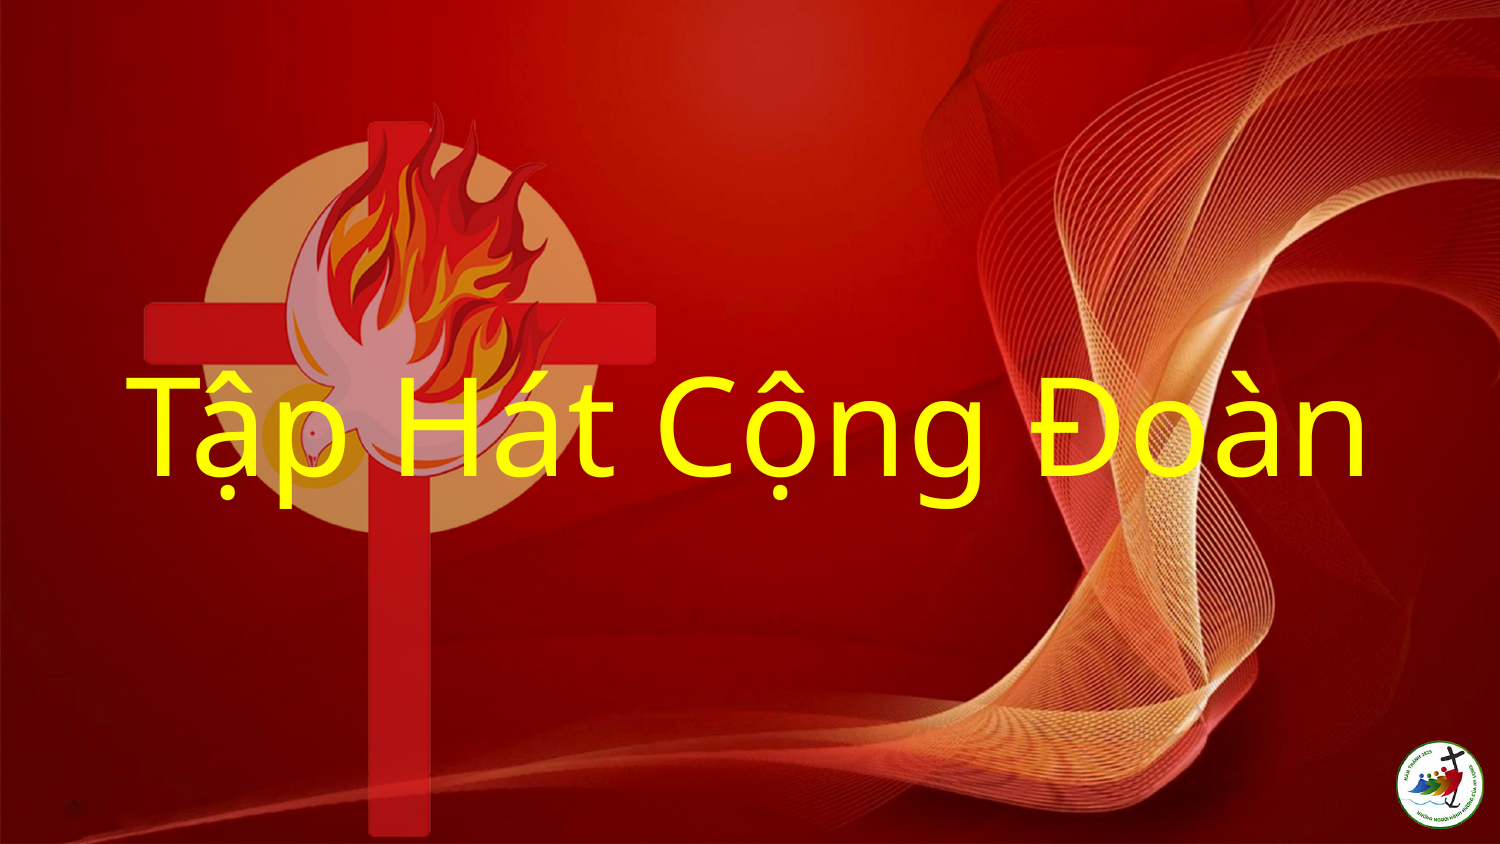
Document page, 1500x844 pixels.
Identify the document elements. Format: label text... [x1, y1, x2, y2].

title Tập Hát Cộng Đoàn [0, 0, 1500, 844]
